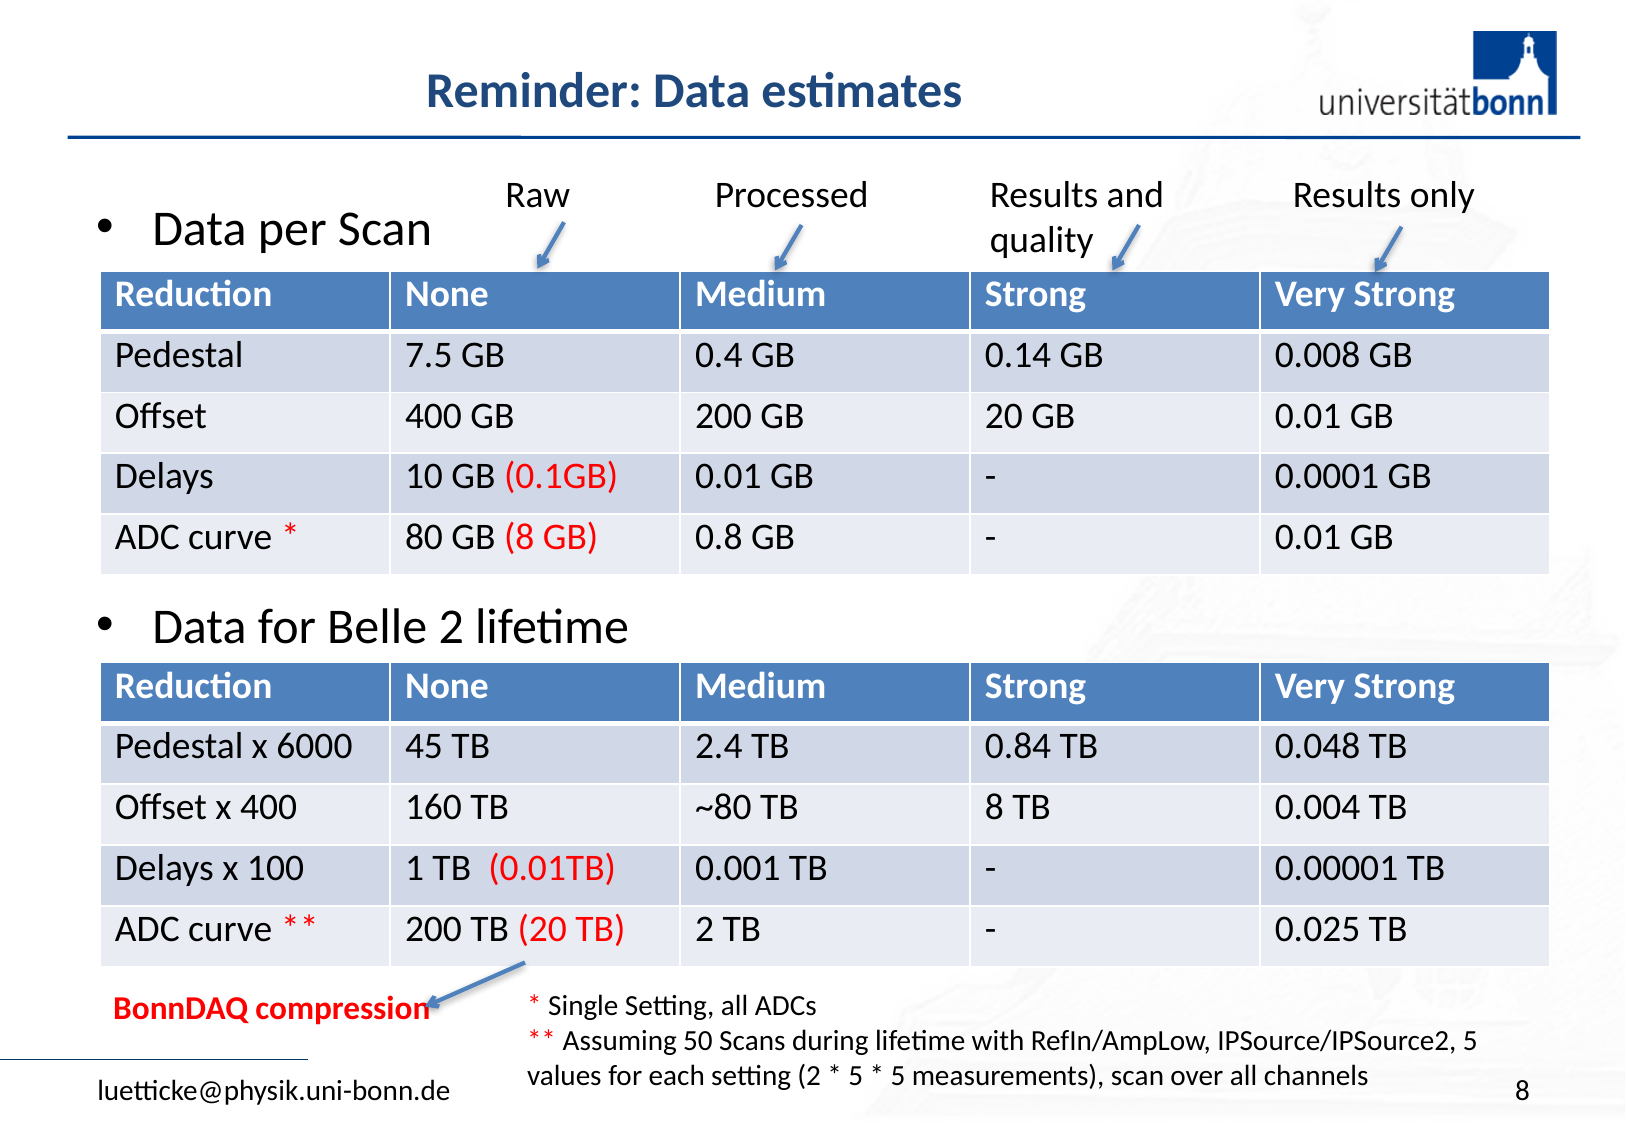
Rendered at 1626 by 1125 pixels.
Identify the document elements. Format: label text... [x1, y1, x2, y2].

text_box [1374, 226, 1402, 273]
table_cell 0.01 GB [1261, 515, 1549, 574]
table_cell 0.01 GB [681, 454, 969, 513]
table_cell 0.8 GB [681, 515, 969, 574]
text_box Processed [699, 162, 975, 223]
table_cell - [971, 454, 1259, 513]
text_box Raw [490, 162, 638, 223]
text_box Results only [1278, 162, 1554, 223]
table_cell 0.0001 GB [1261, 454, 1549, 513]
table_cell 7.5 GB [391, 334, 679, 392]
picture [1320, 31, 1557, 115]
table_header Medium [681, 272, 969, 329]
table_header Strong [971, 272, 1259, 329]
table_cell Pedestal [101, 334, 389, 392]
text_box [424, 962, 526, 1007]
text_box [1112, 224, 1140, 271]
table_cell Delays [101, 454, 389, 513]
table_cell ADC curve * [101, 515, 389, 574]
table_cell Offset [101, 393, 389, 452]
text_box Data for Belle 2 lifetime [81, 585, 1569, 975]
table_cell - [971, 515, 1259, 574]
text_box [537, 222, 565, 269]
table_cell 0.01 GB [1261, 393, 1549, 452]
slide_number luetticke@physik.uni-bonn.de [82, 1058, 542, 1119]
table_header Very Strong [1261, 272, 1549, 329]
text_box * Single Setting, all ADCs ** Assuming 50 Scans during lifetime with RefIn/AmpLow, IPSource/IPSource2, 5 values for each setting (2 * 5 * 5 measurements), scan over all channels [512, 978, 1533, 1099]
table_cell 200 GB [681, 393, 969, 452]
text_box Results and quality [975, 162, 1250, 268]
list Data per Scan [81, 187, 1569, 577]
table_cell 0.14 GB [971, 334, 1259, 392]
table_cell 20 GB [971, 393, 1259, 452]
table_cell 400 GB [391, 393, 679, 452]
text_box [774, 224, 802, 271]
text_box BonnDAQ compression [98, 978, 491, 1034]
table_cell 0.4 GB [681, 334, 969, 392]
table_cell 80 GB (8 GB) [391, 515, 679, 574]
table_cell 0.008 GB [1261, 334, 1549, 392]
table_header Reduction [101, 272, 389, 329]
title Reminder: Data estimates [80, 50, 1309, 126]
slide_number 8 [1356, 1058, 1545, 1119]
table_header None [391, 272, 679, 329]
table_cell 10 GB (0.1GB) [391, 454, 679, 513]
